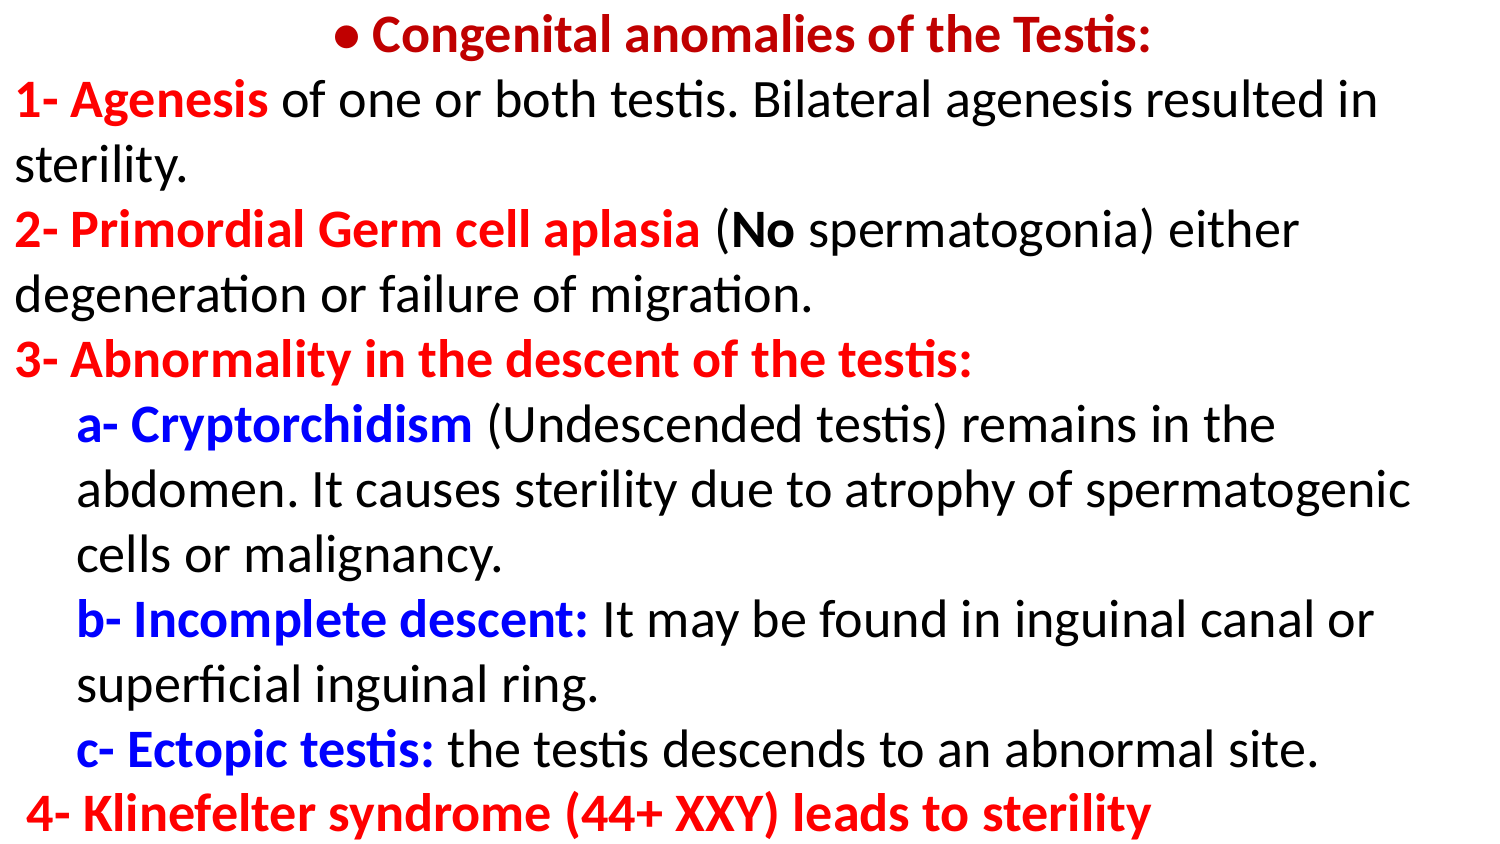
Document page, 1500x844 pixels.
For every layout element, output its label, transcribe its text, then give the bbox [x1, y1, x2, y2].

text_box • Congenital anomalies of the Testis: 1- Agenesis of one or both testis. Bilateral agenesis resulted in sterility. 2- Primordial Germ cell aplasia (No spermatogonia) either degeneration or failure of migration. 3- Abnormality in the descent of the testis: a- Cryptorchidism (Undescended testis) remains in the abdomen. It causes sterility due to atrophy of spermatogenic cells or malignancy. b- Incomplete descent: It may be found in inguinal canal or superficial inguinal ring. c- Ectopic testis: the testis descends to an abnormal site. 4- Klinefelter syndrome (44+ XXY) leads to sterility [0, 0, 1500, 844]
